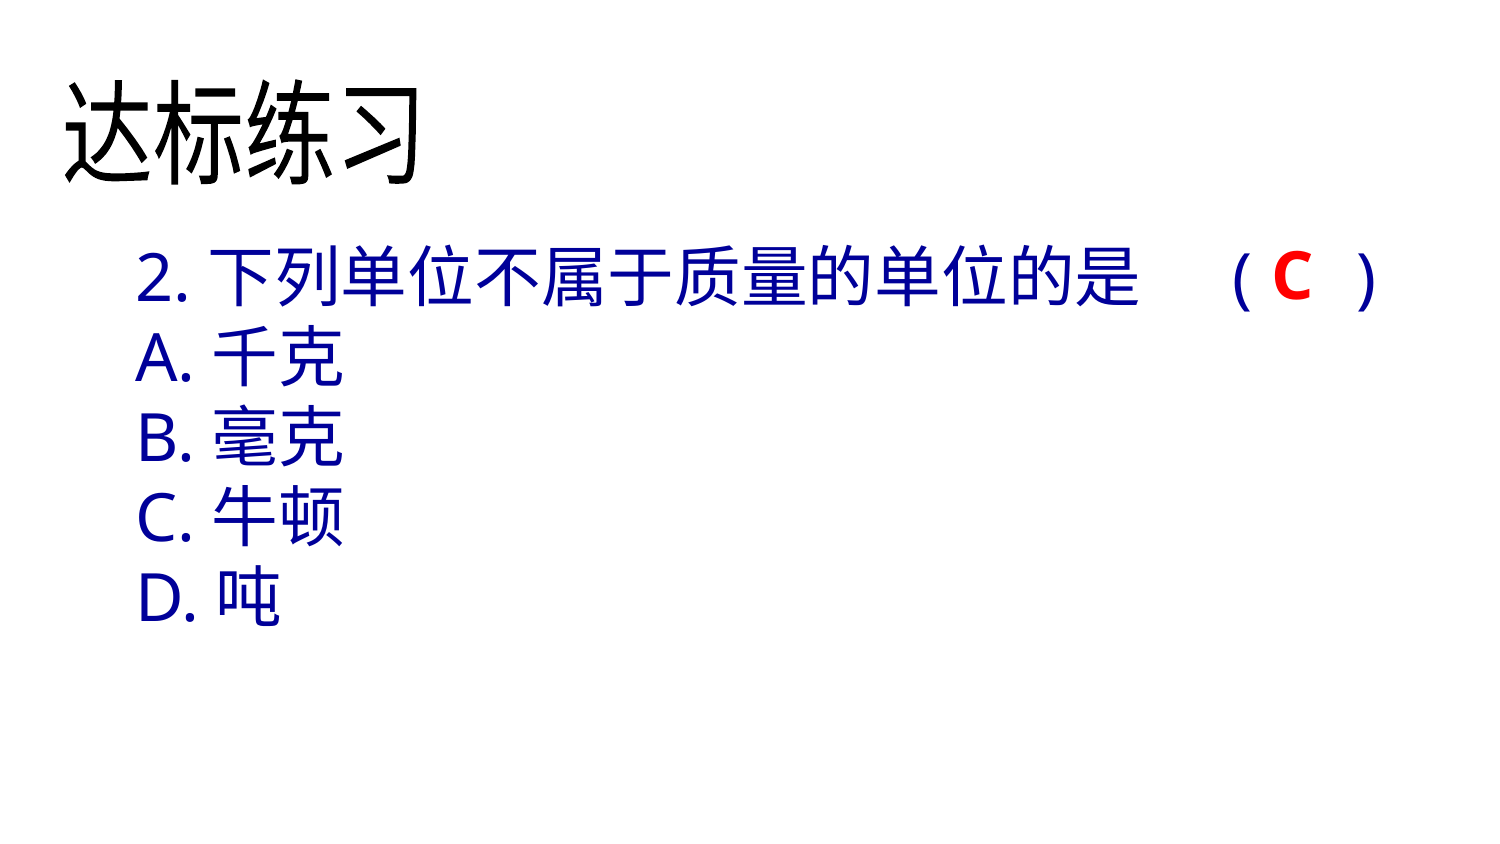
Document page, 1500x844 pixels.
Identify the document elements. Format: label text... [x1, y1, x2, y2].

text_box C [1260, 227, 1344, 319]
text_box 2.下列单位不属于质量的单位的是 ( ) A.千克 B.毫克 C.牛顿 D.吨 [123, 229, 1435, 641]
